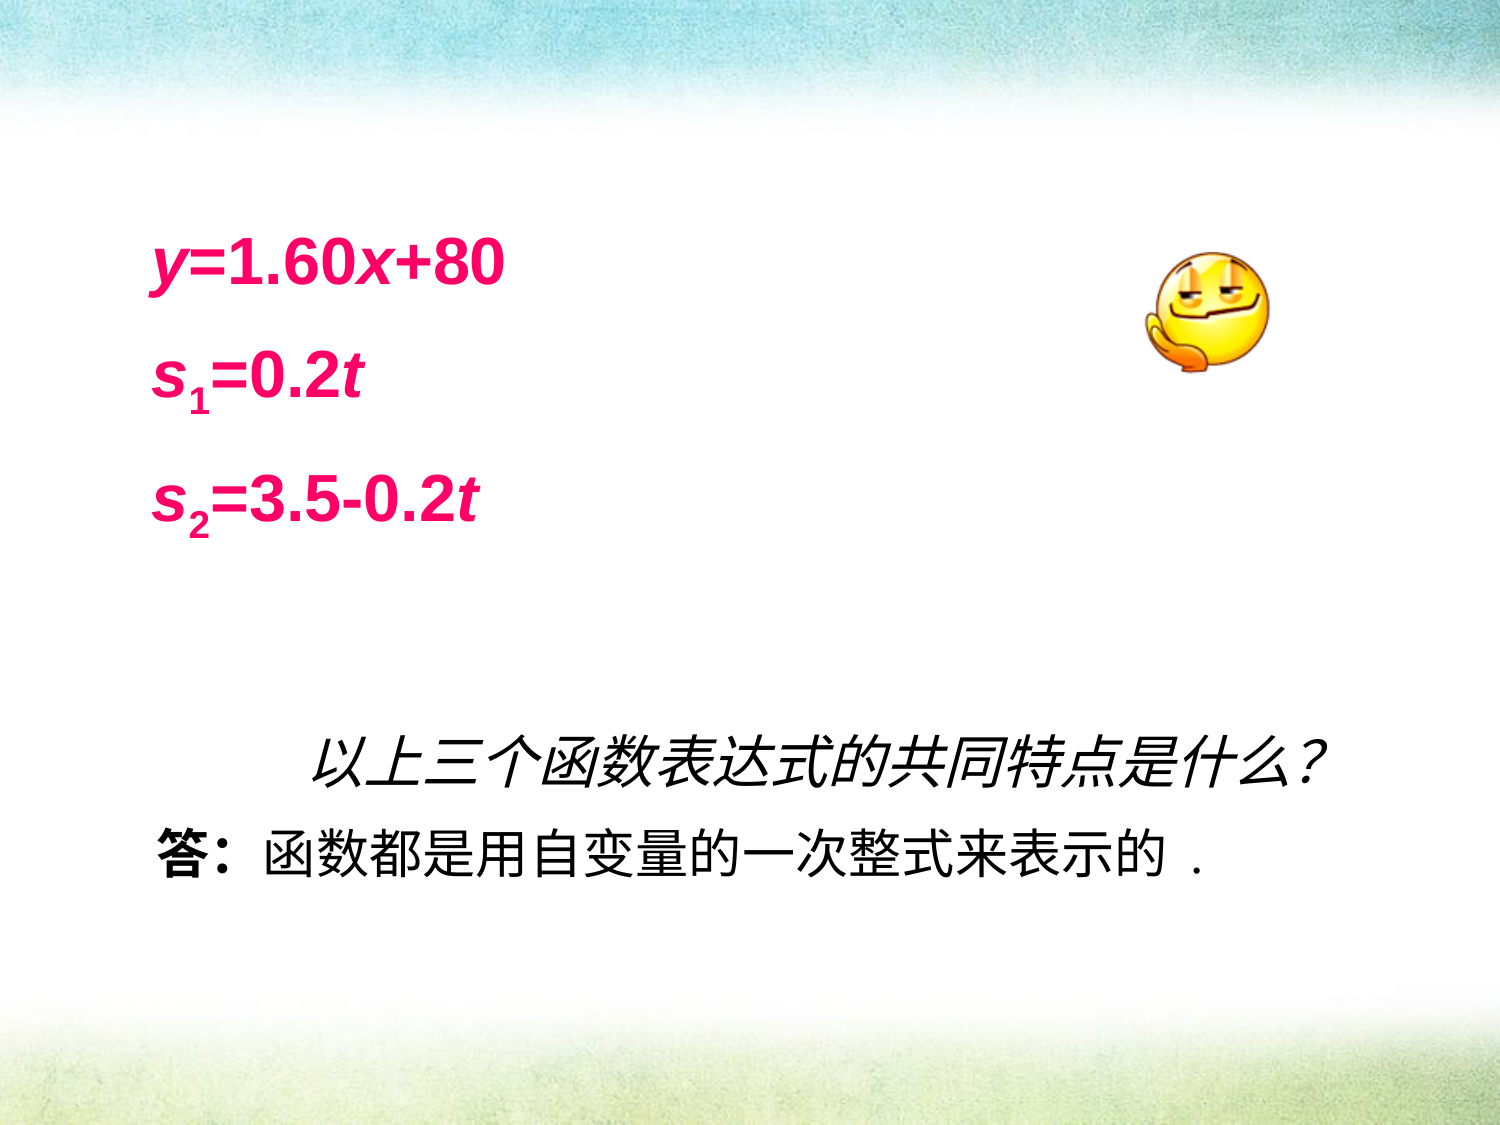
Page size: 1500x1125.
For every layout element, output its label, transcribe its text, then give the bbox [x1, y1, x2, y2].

text_box 以上三个函数表达式的共同特点是什么？ [76, 650, 1365, 803]
picture [0, 0, 1500, 1125]
text_box y=1.60x+80 s1=0.2t s2=3.5-0.2t [136, 210, 1189, 554]
text_box 答：函数都是用自变量的一次整式来表示的. [141, 751, 1240, 892]
